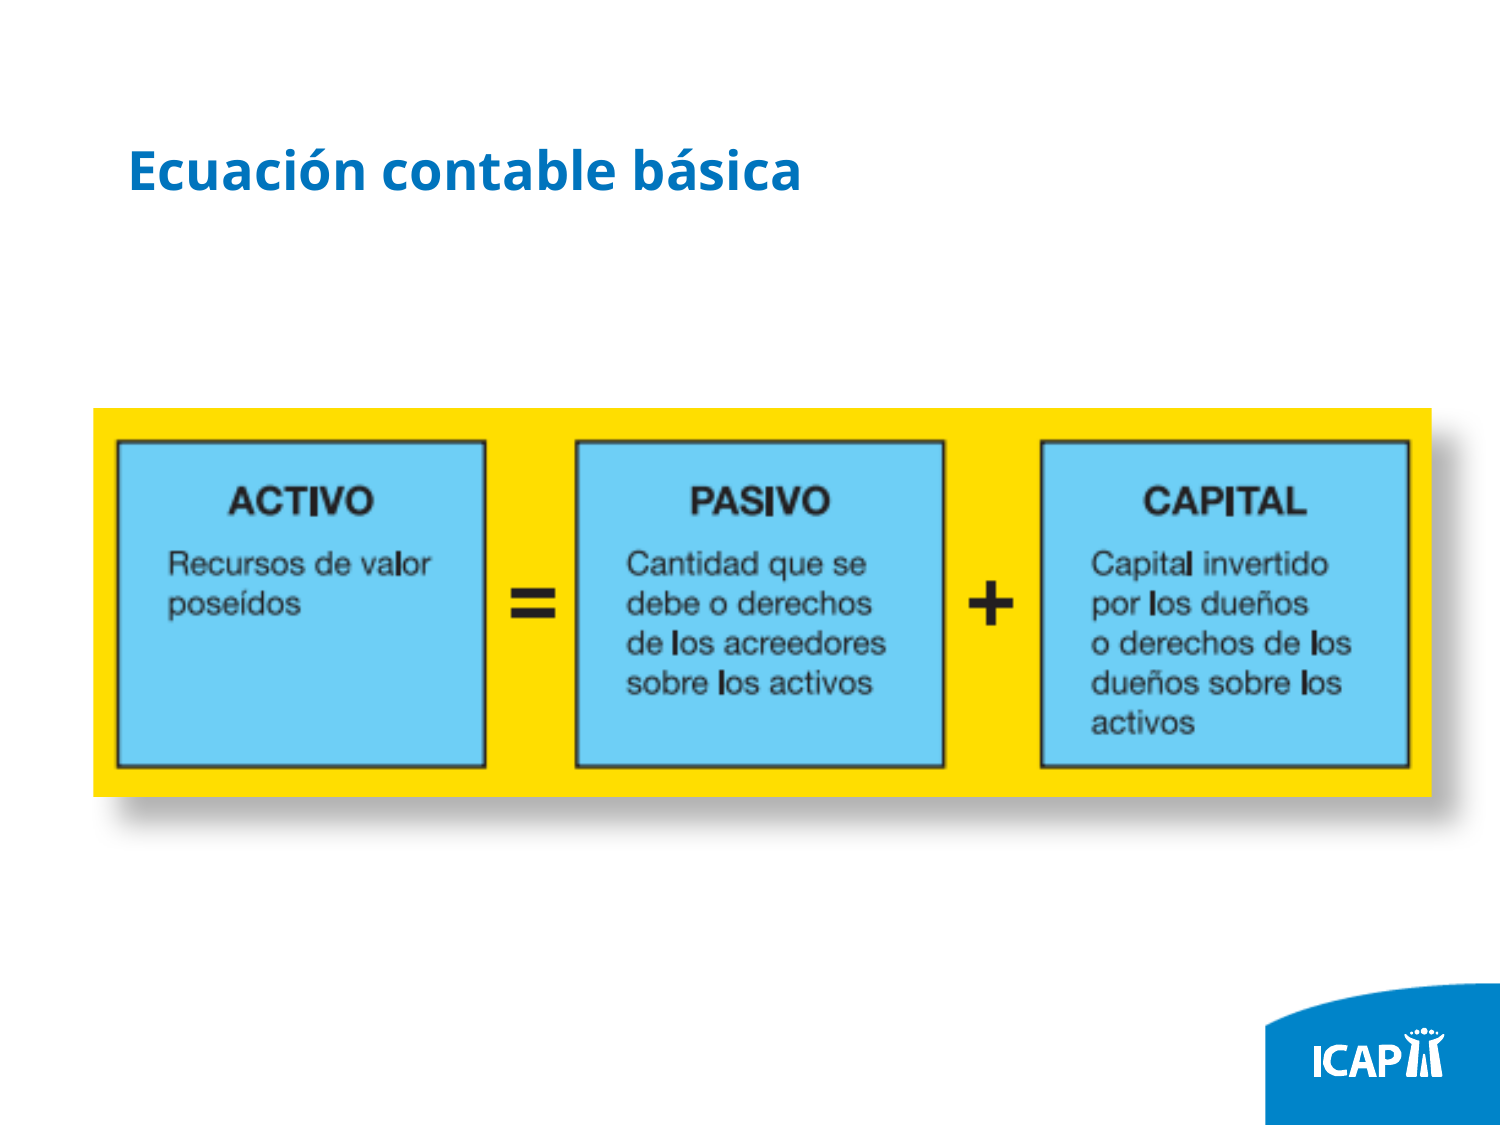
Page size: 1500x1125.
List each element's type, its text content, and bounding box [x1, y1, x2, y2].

title Ecuación contable básica [112, 75, 1388, 253]
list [49, 254, 1476, 998]
picture [93, 408, 1432, 797]
